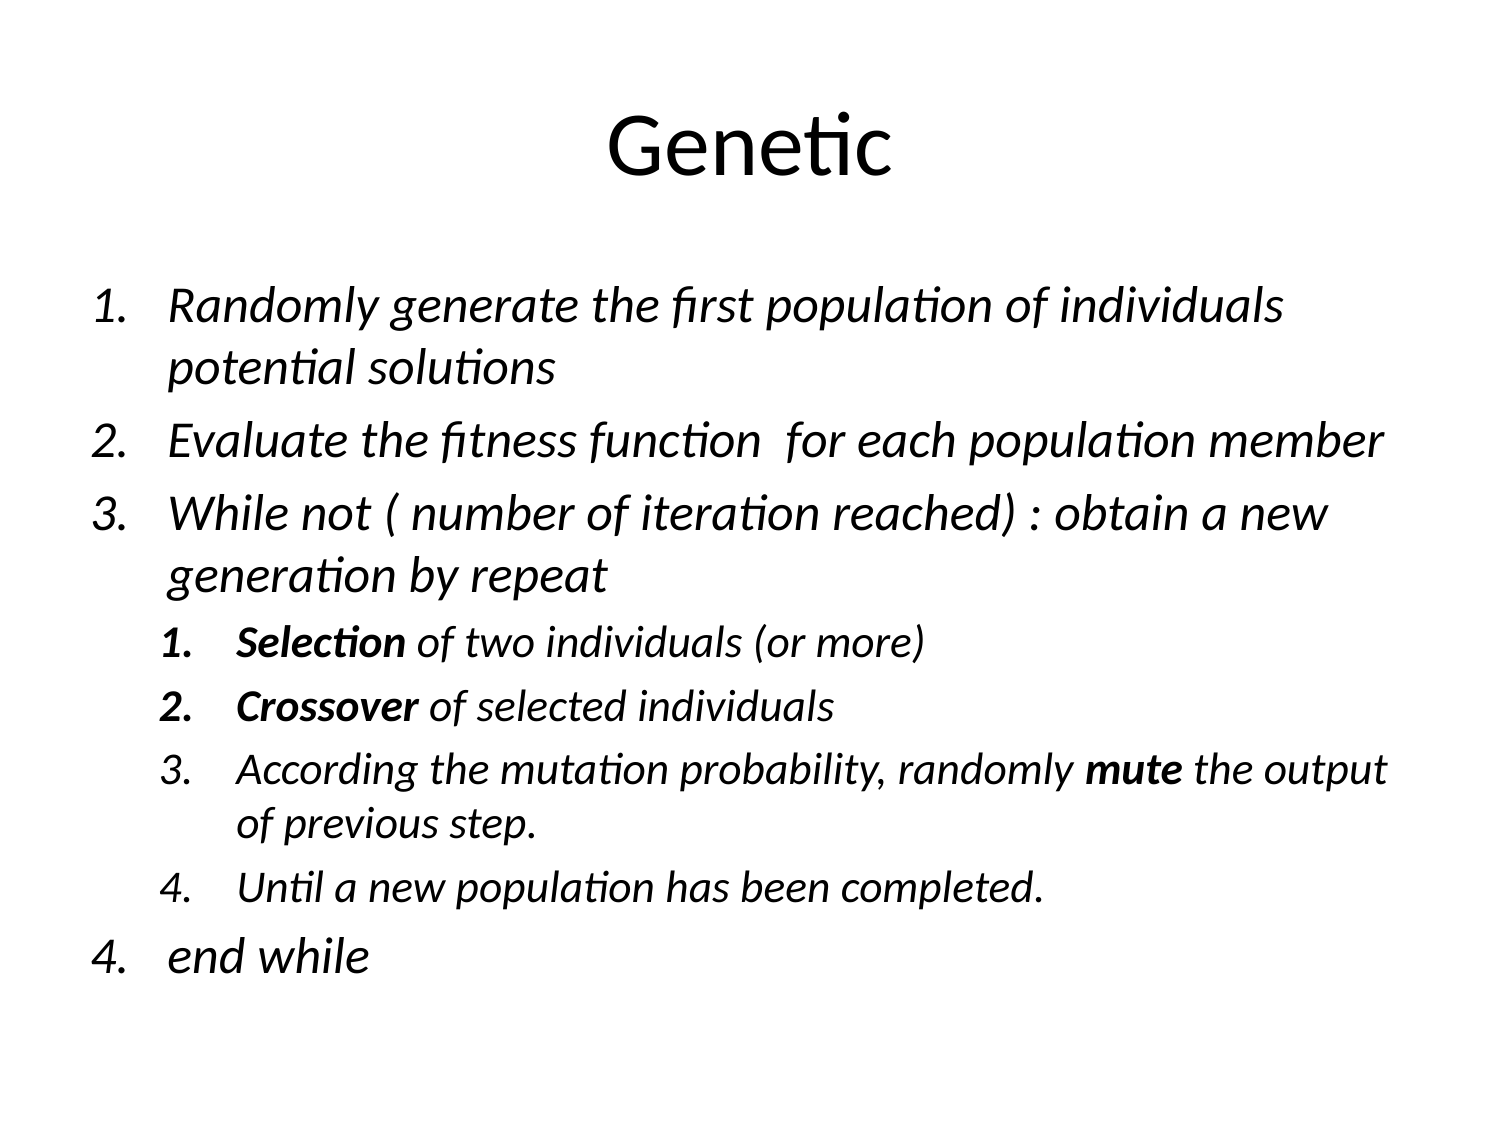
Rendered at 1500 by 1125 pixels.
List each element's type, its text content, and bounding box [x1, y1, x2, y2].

list Randomly generate the first population of individuals potential solutions Evaluate the fitness function for each population member While not ( number of iteration reached) : obtain a new generation by repeat Selection of two individuals (or more) Crossover of selected individuals According the mutation probability, randomly mute the output of previous step. Until a new population has been completed. end while [75, 262, 1425, 1005]
title Genetic [75, 45, 1425, 233]
